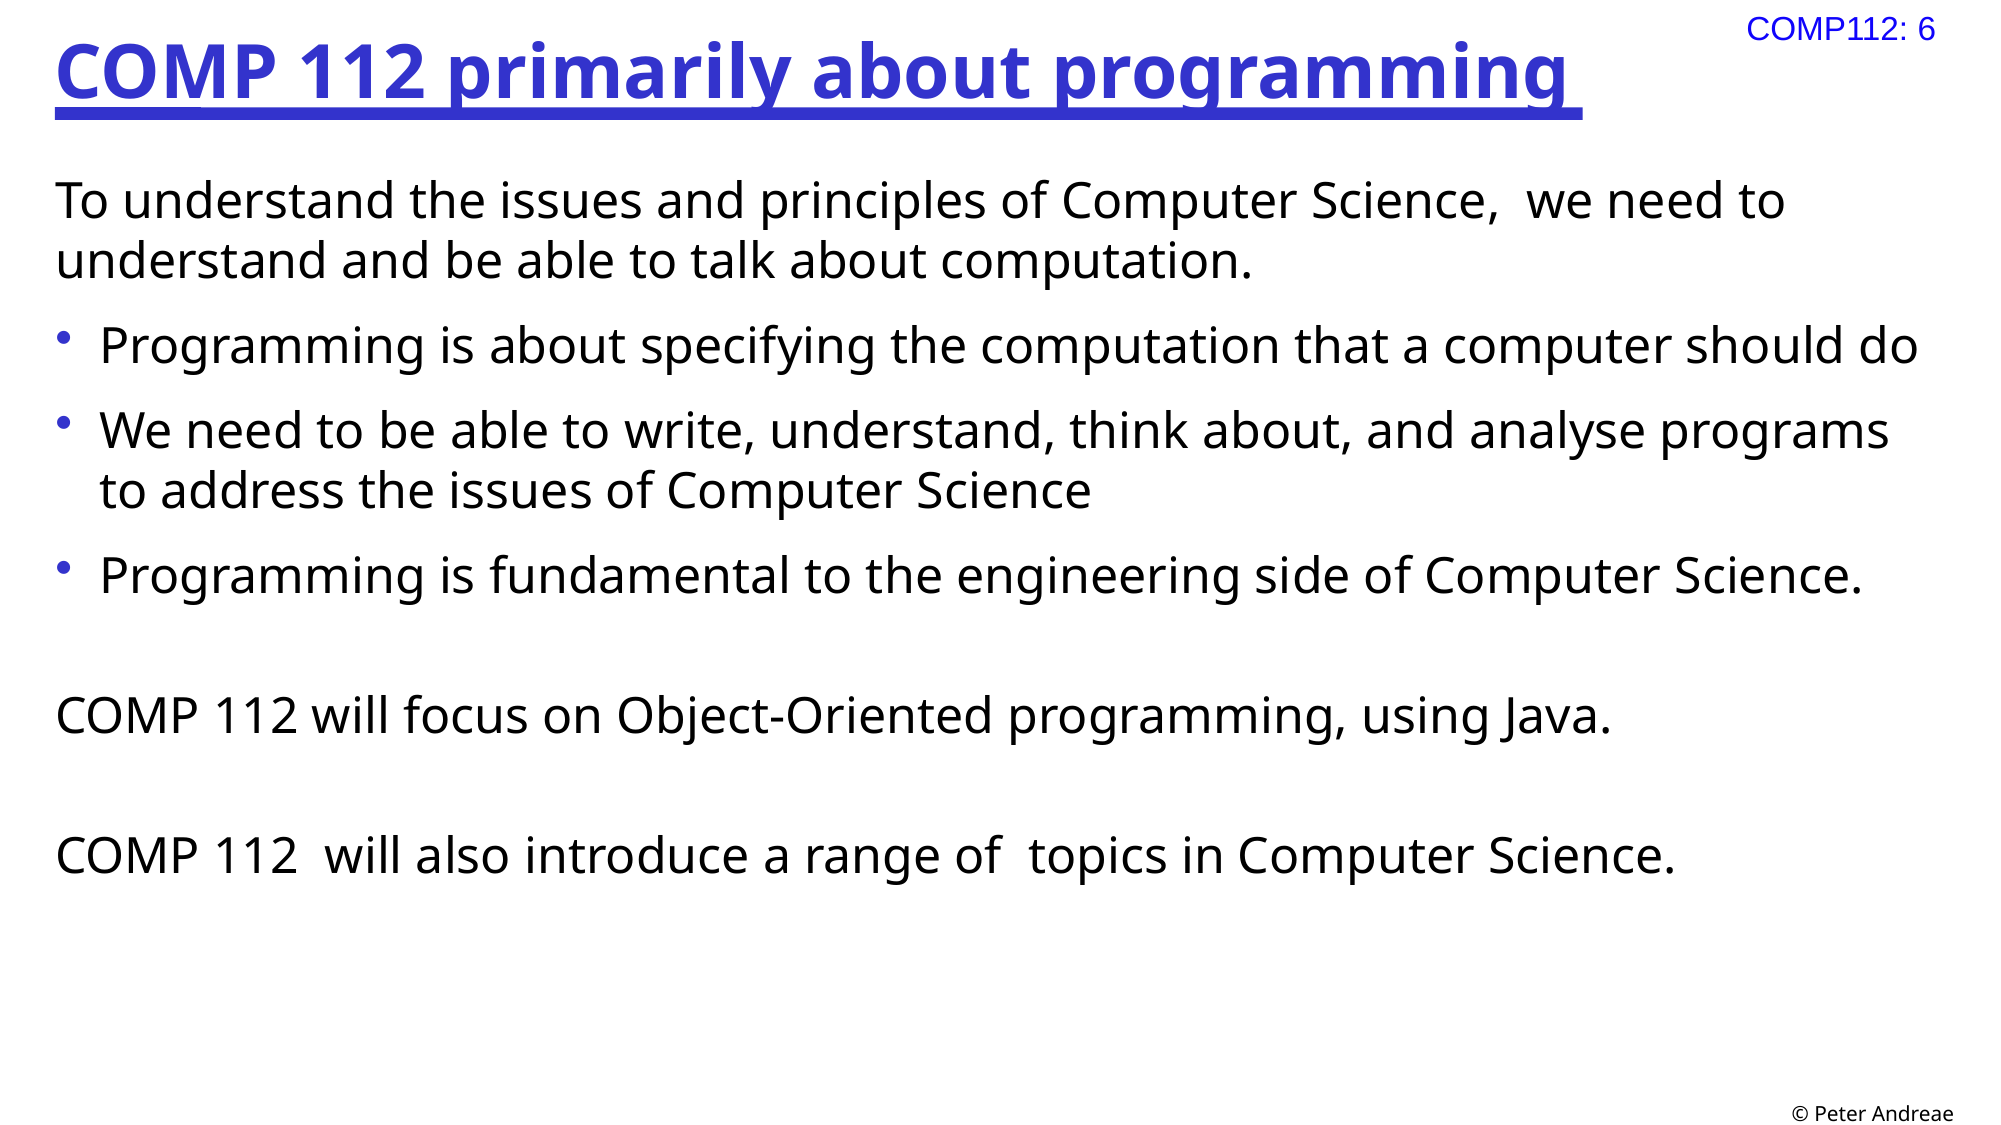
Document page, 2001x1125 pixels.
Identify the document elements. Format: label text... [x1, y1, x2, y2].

text_box COMP 112 primarily about programming [39, 0, 1806, 138]
list To understand the issues and principles of Computer Science, we need to understand and be able to talk about computation. Programming is about specifying the computation that a computer should do We need to be able to write, understand, think about, and analyse programs to address the issues of Computer Science Programming is fundamental to the engineering side of Computer Science. COMP 112 will focus on Object-Oriented programming, using Java. COMP 112 will also introduce a range of topics in Computer Science. [40, 160, 1960, 1125]
